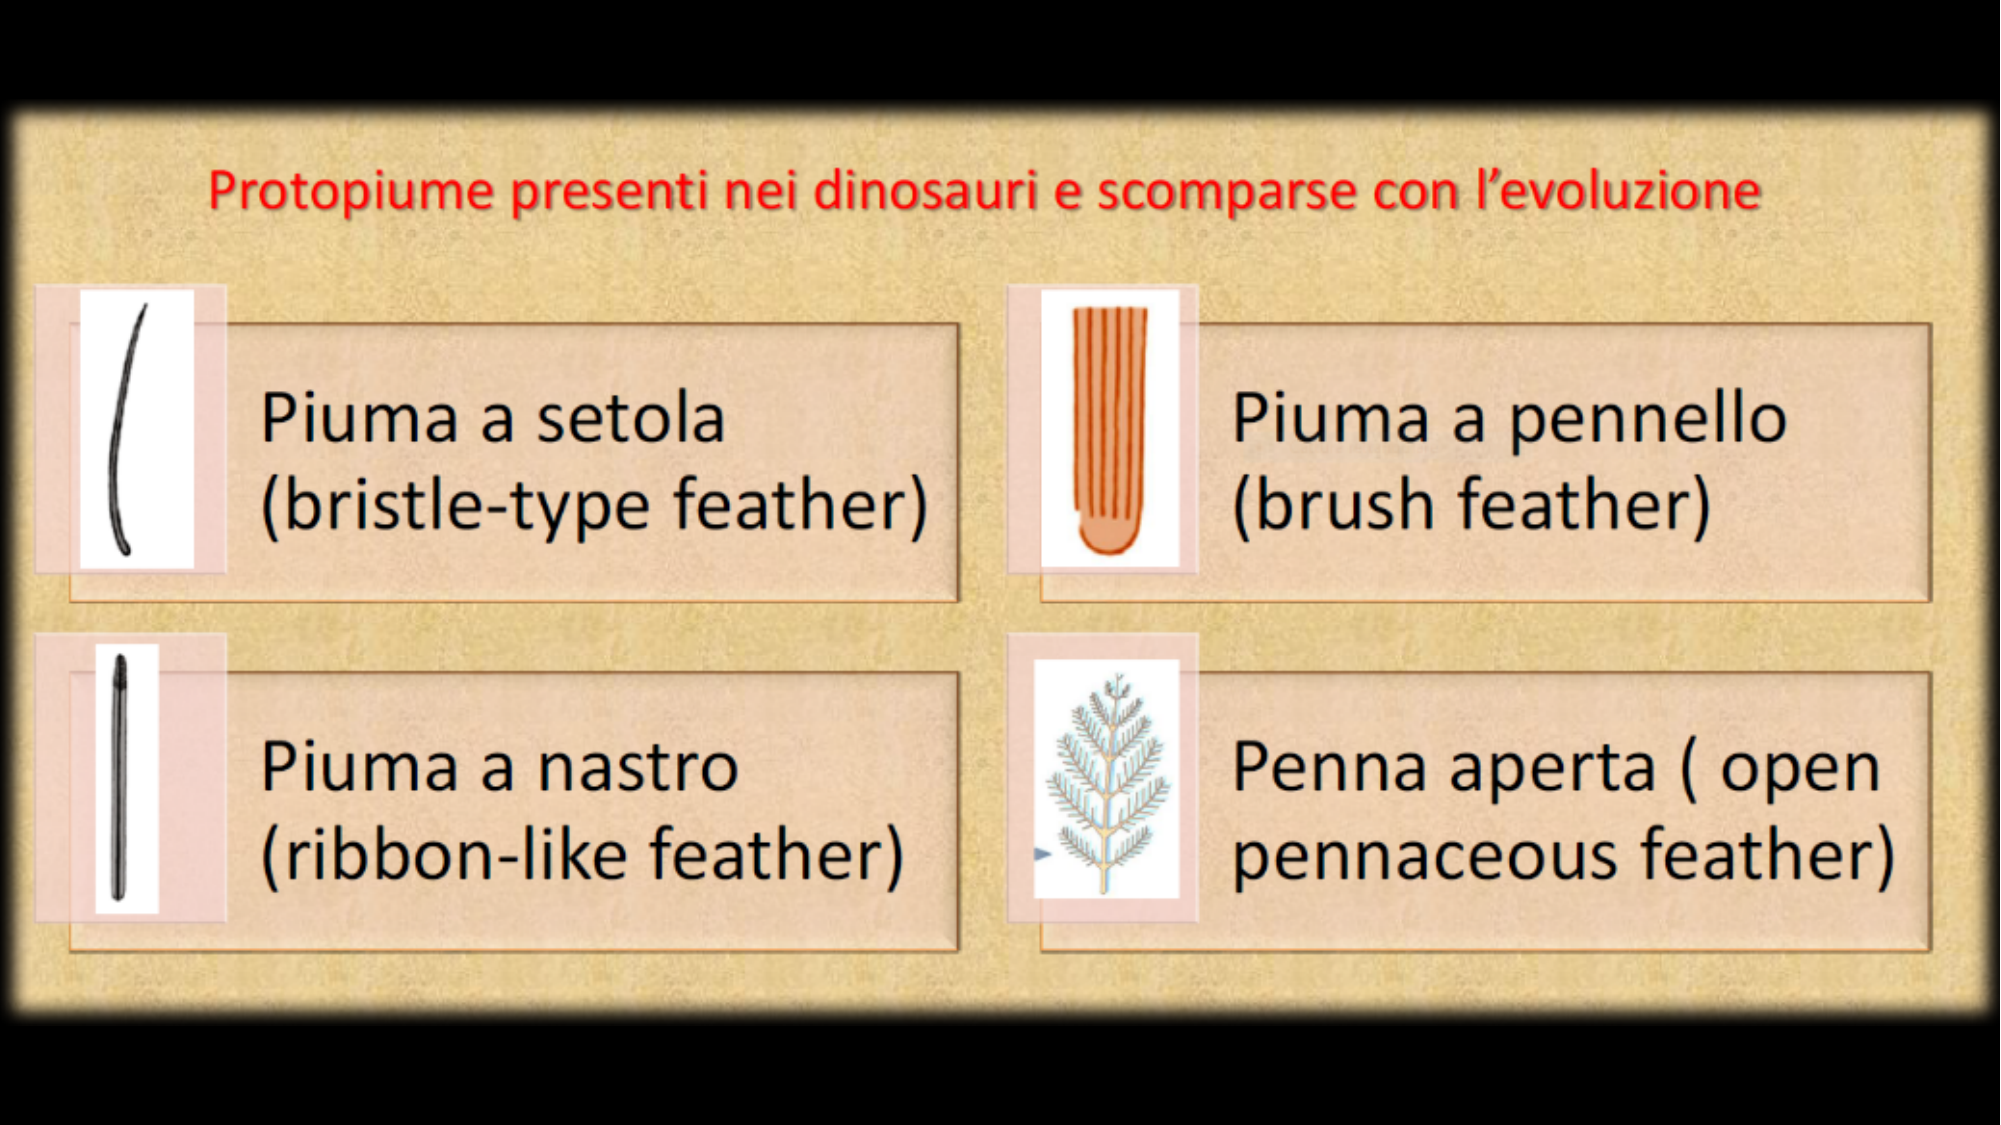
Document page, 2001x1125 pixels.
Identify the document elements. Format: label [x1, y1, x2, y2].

picture [0, 99, 2000, 1026]
